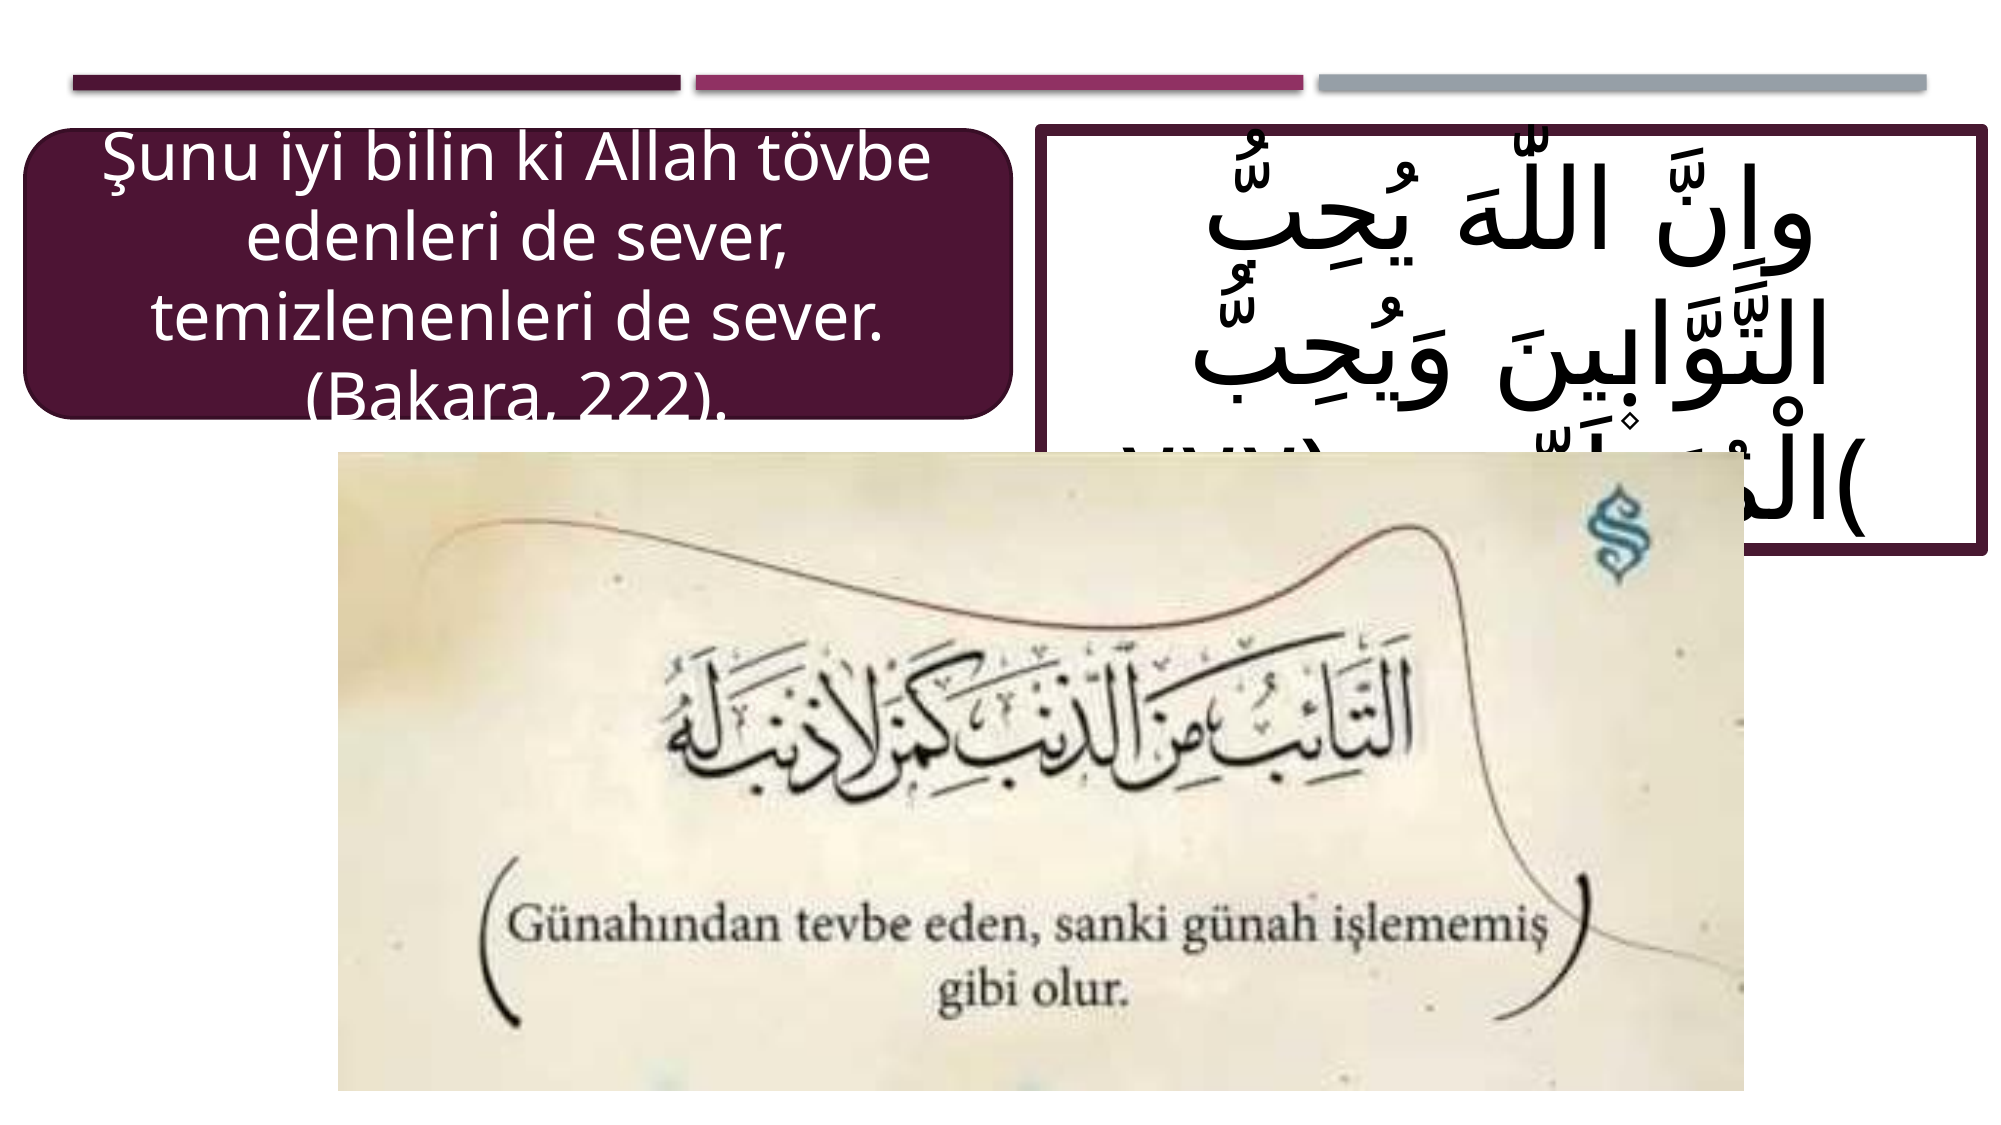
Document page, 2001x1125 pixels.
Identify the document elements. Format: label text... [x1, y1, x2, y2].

picture [338, 451, 1744, 1092]
text_box واِنَّ اللّٰهَ يُحِبُّ التَّوَّاب۪ينَ وَيُحِبُّ الْمُتَطَهِّر۪ينَ ﴿٢٢٢﴾ [1040, 129, 1982, 550]
text_box Şunu iyi bilin ki Allah tövbe edenleri de sever, temizlenenleri de sever. (Bakara, 222). [23, 128, 1014, 420]
